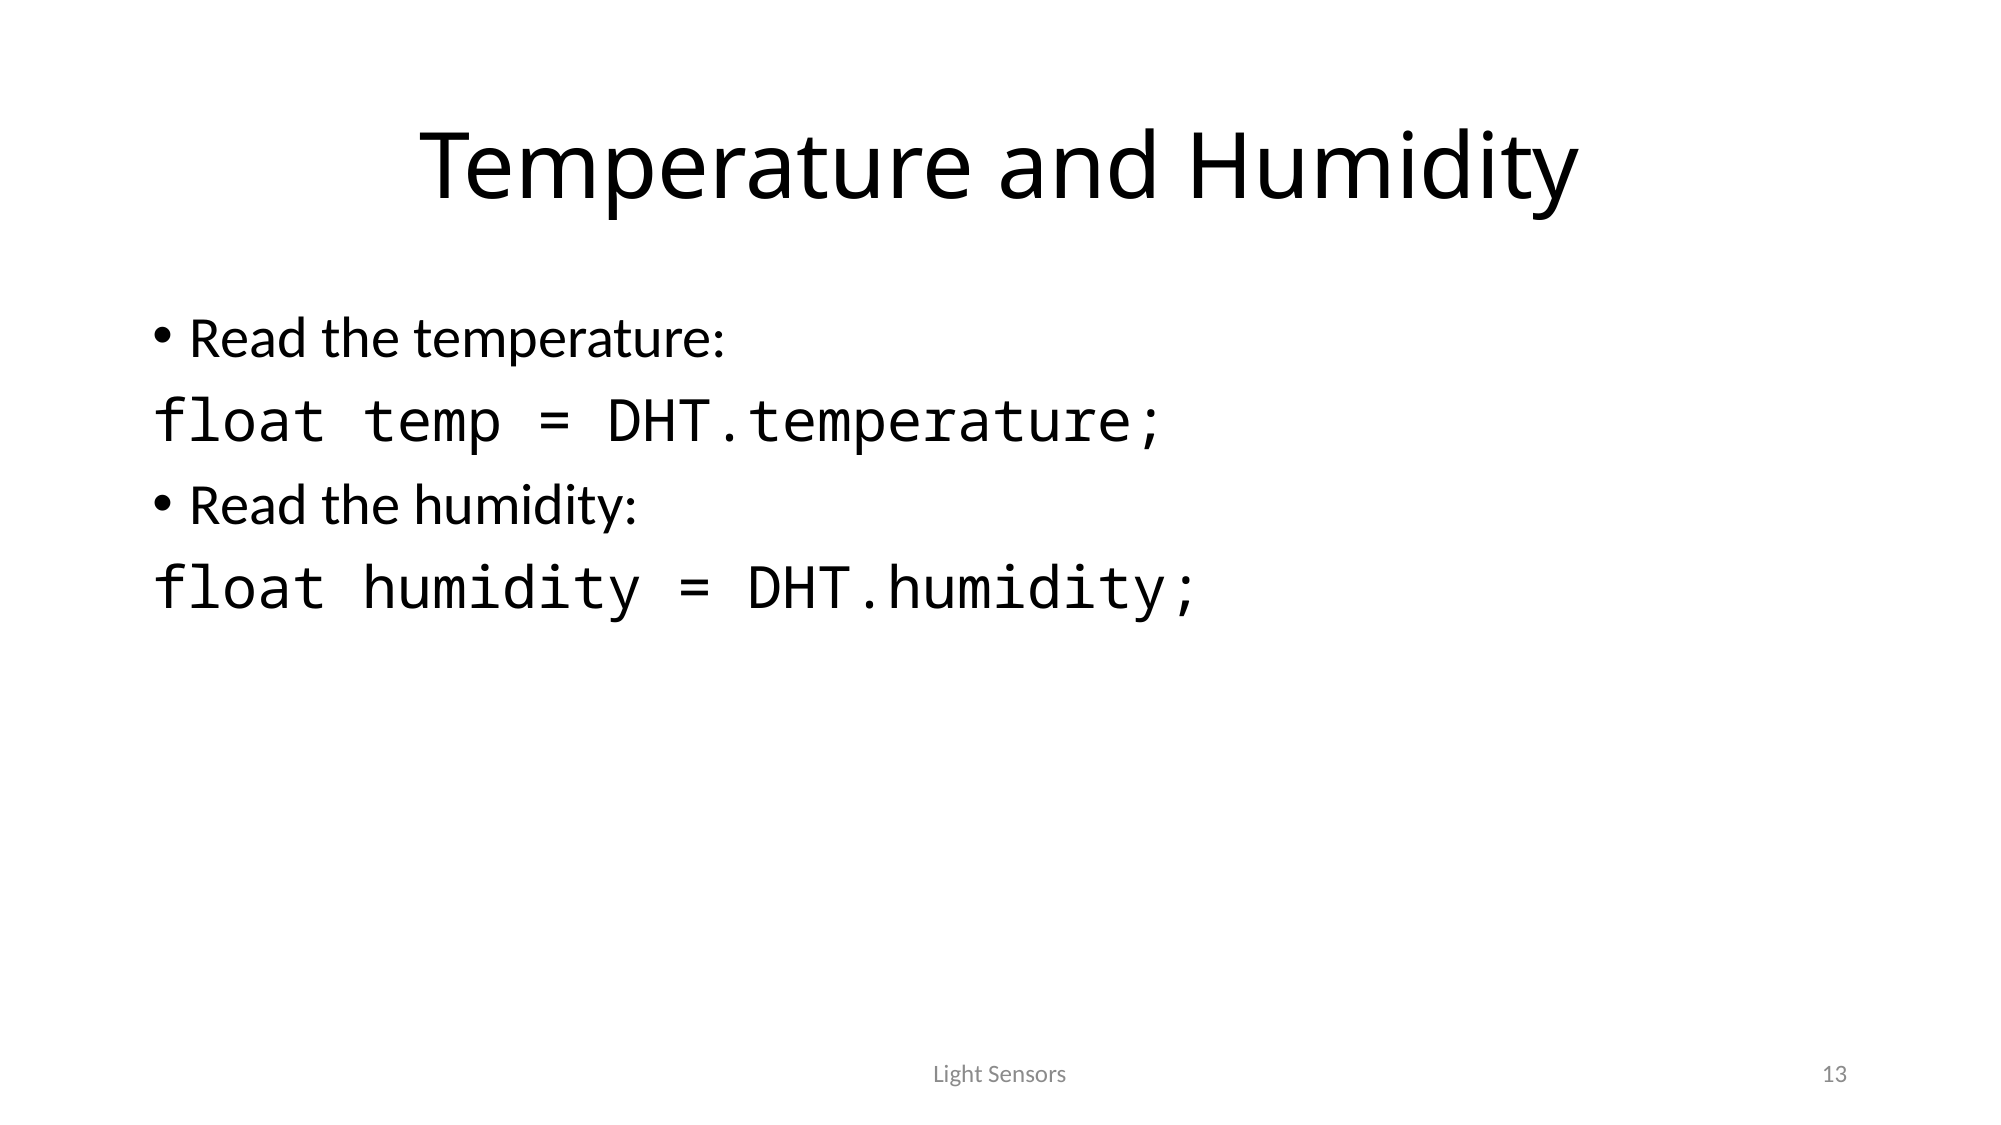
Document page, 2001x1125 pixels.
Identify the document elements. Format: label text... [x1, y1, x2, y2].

slide_number 13 [1412, 1042, 1863, 1103]
title Temperature and Humidity [137, 59, 1863, 278]
list Read the temperature: float temp = DHT.temperature; Read the humidity: float humidity = DHT.humidity; [137, 299, 1863, 1014]
footer Light Sensors [662, 1042, 1338, 1103]
